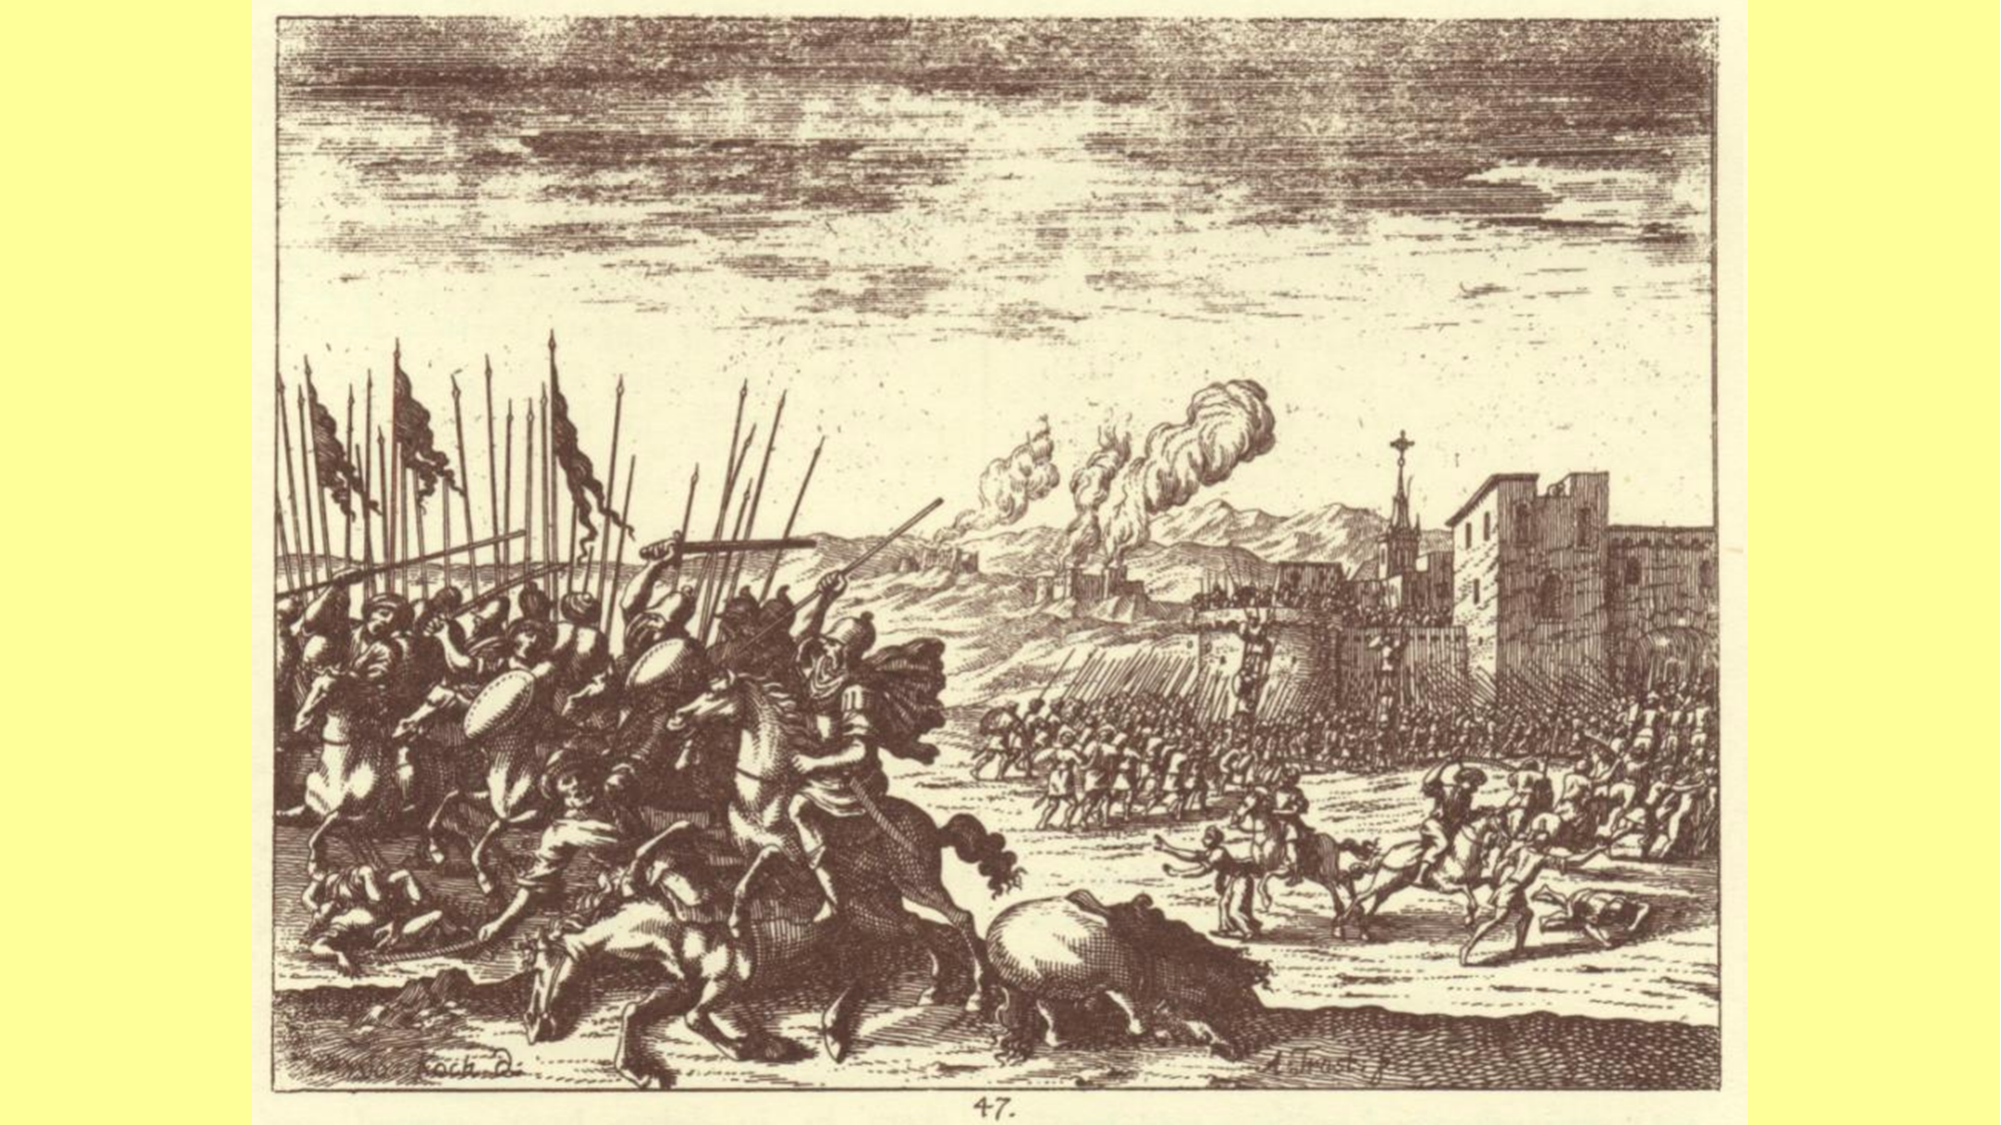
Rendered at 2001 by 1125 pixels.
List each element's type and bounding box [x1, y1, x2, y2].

picture [252, 0, 1748, 1125]
